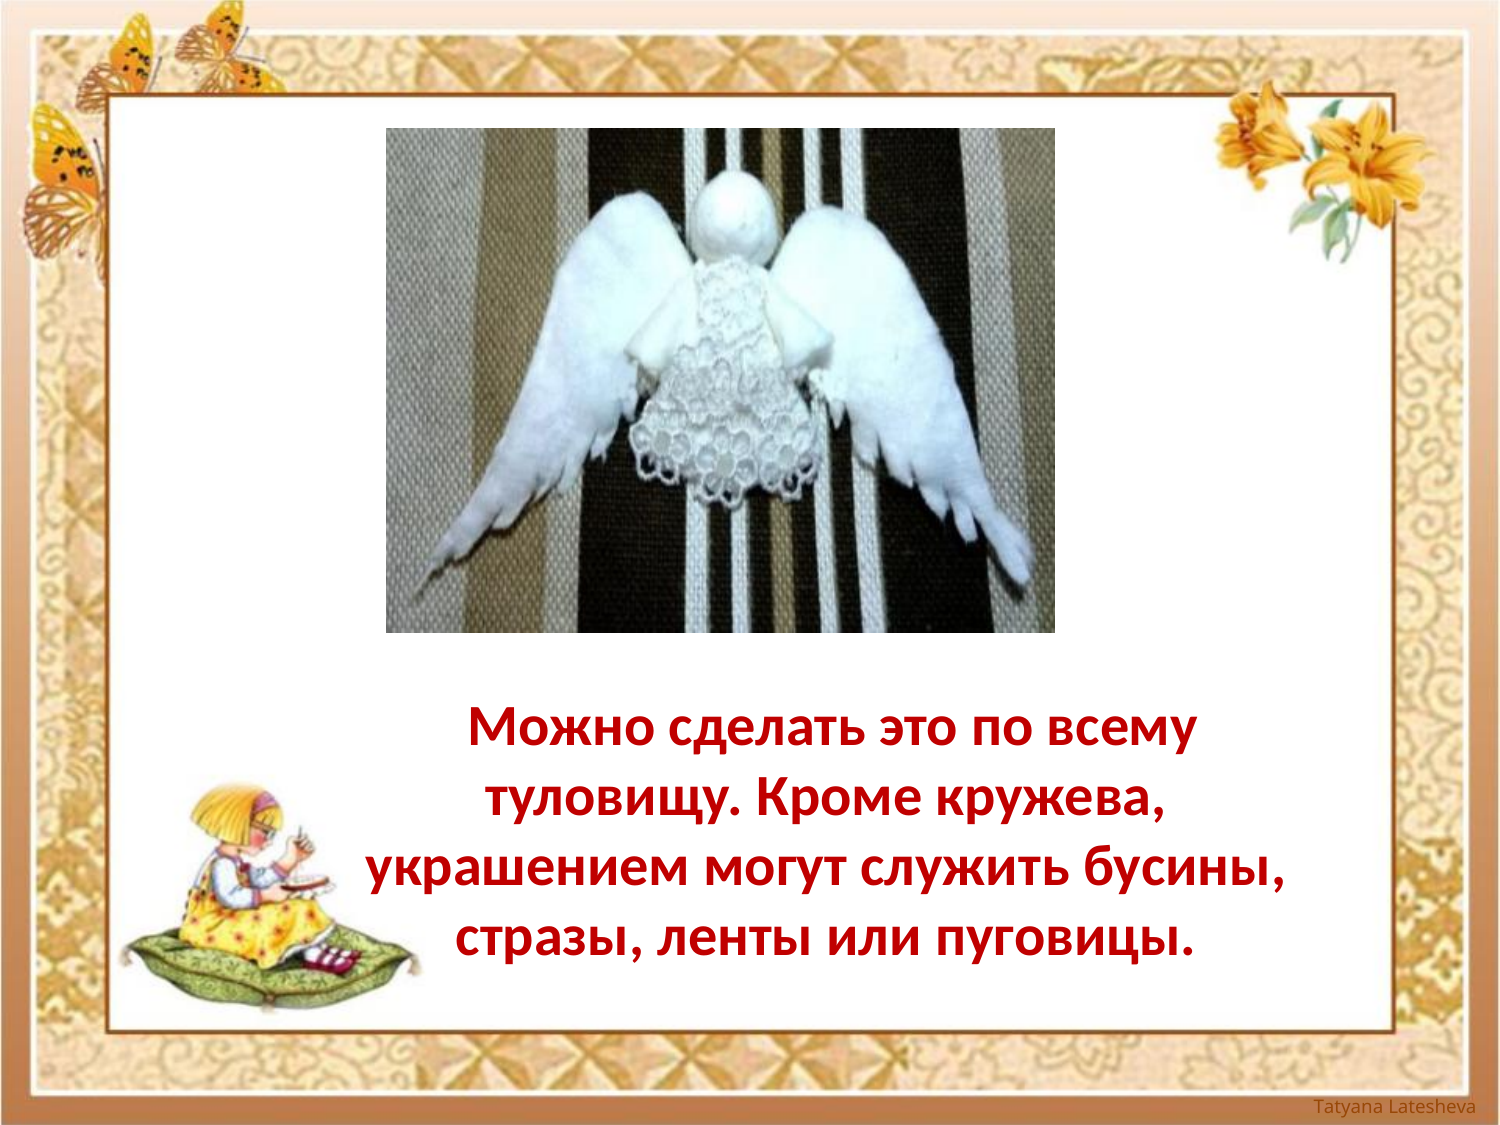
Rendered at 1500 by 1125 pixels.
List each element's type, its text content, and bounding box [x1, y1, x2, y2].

text_box Можно сделать это по всему туловищу. Кроме кружева, украшением могут служить бусины, стразы, ленты или пуговицы. [328, 679, 1325, 975]
picture [0, 0, 1500, 1125]
